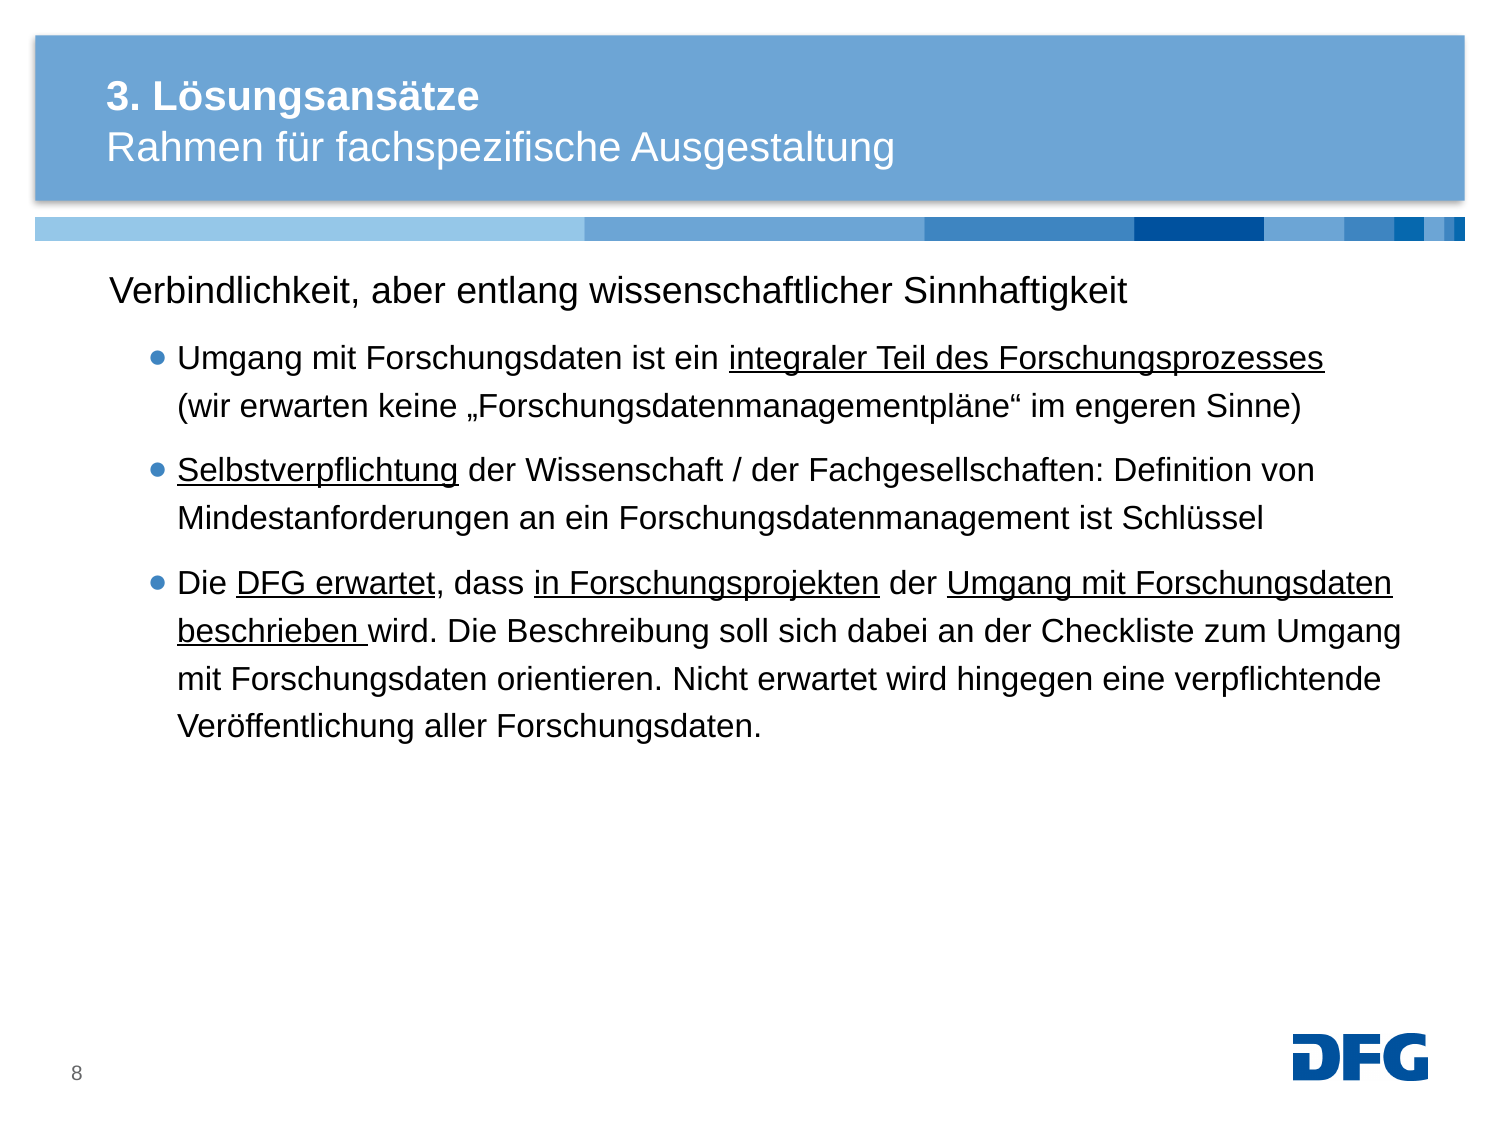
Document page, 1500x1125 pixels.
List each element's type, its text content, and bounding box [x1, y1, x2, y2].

list Verbindlichkeit, aber entlang wissenschaftlicher Sinnhaftigkeit Umgang mit Forschungsdaten ist ein integraler Teil des Forschungsprozesses (wir erwarten keine „Forschungsdatenmanagementpläne“ im engeren Sinne) Selbstverpflichtung der Wissenschaft / der Fachgesellschaften: Definition von Mindestanforderungen an ein Forschungsdatenmanagement ist Schlüssel Die DFG erwartet, dass in Forschungsprojekten der Umgang mit Forschungsdaten beschrieben wird. Die Beschreibung soll sich dabei an der Checkliste zum Umgang mit Forschungsdaten orientieren. Nicht erwartet wird hingegen eine verpflichtende Veröffentlichung aller Forschungsdaten. [105, 257, 1406, 896]
slide_number 8 [17, 1059, 83, 1100]
list Rahmen für fachspezifische Ausgestaltung [105, 119, 1406, 165]
picture [1293, 1033, 1428, 1081]
picture [35, 217, 1465, 241]
title 3. Lösungsansätze [106, 68, 1406, 113]
